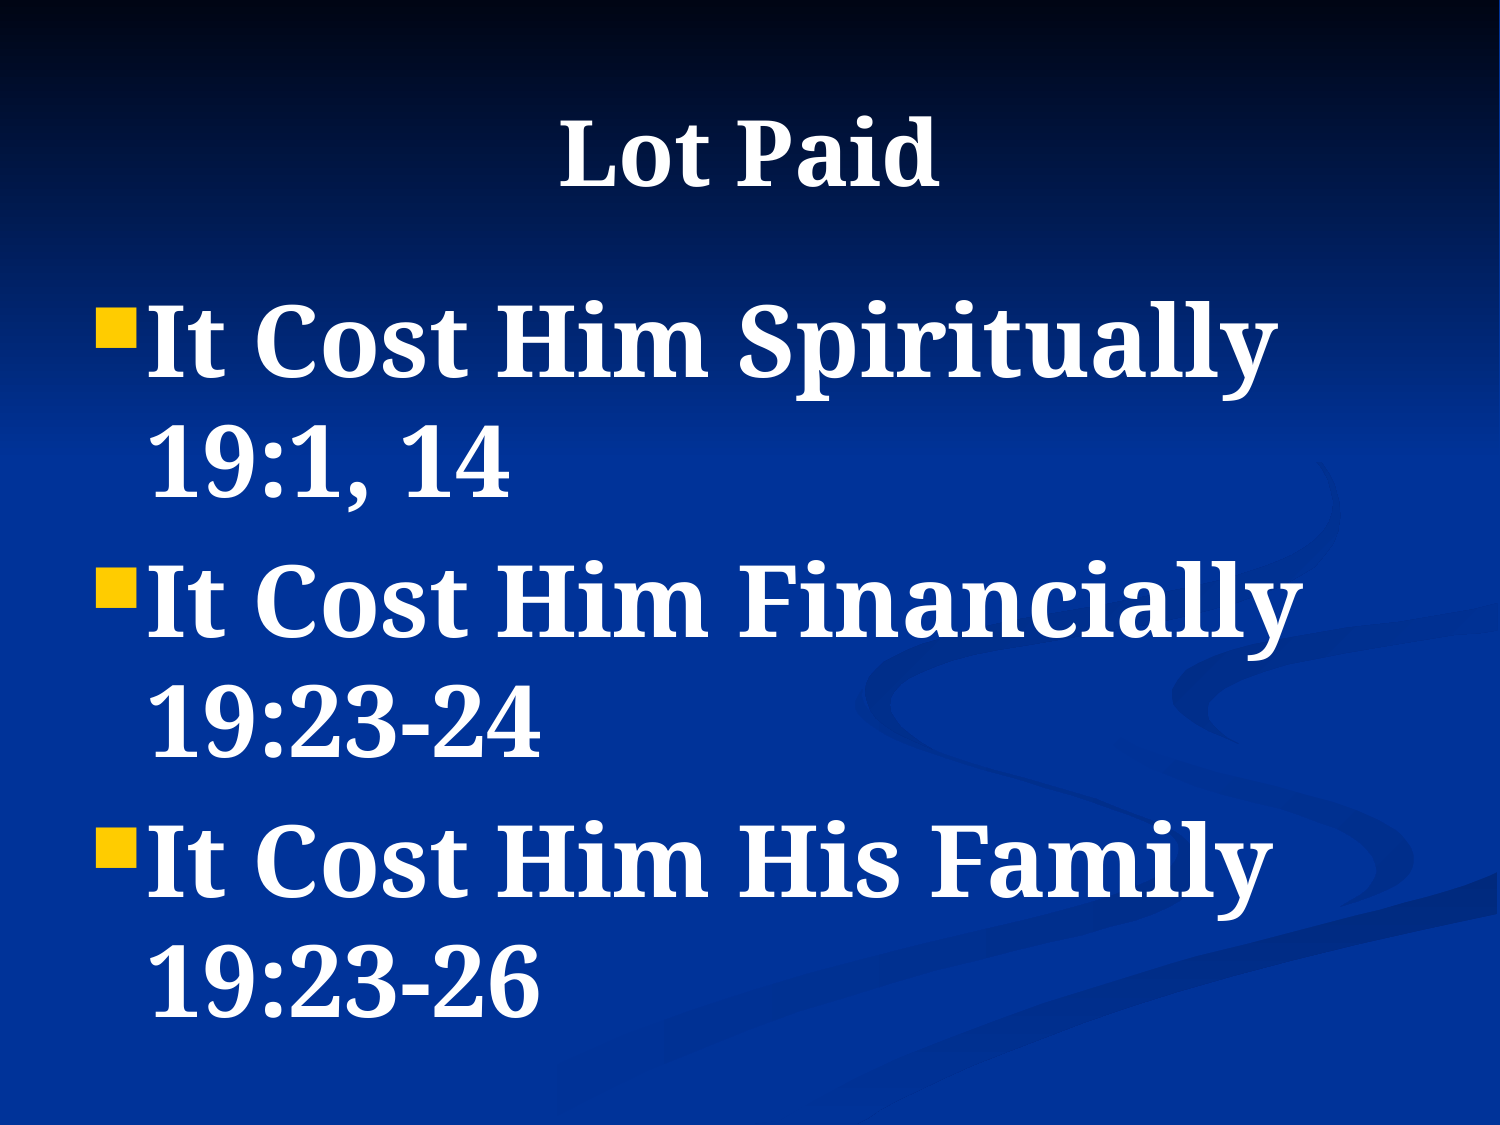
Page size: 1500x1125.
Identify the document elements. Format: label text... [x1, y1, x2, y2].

list Lot Paid It Cost Him Spiritually 19:1, 14 It Cost Him Financially 19:23-24 It Cost Him His Family 19:23-26 [74, 87, 1426, 1076]
